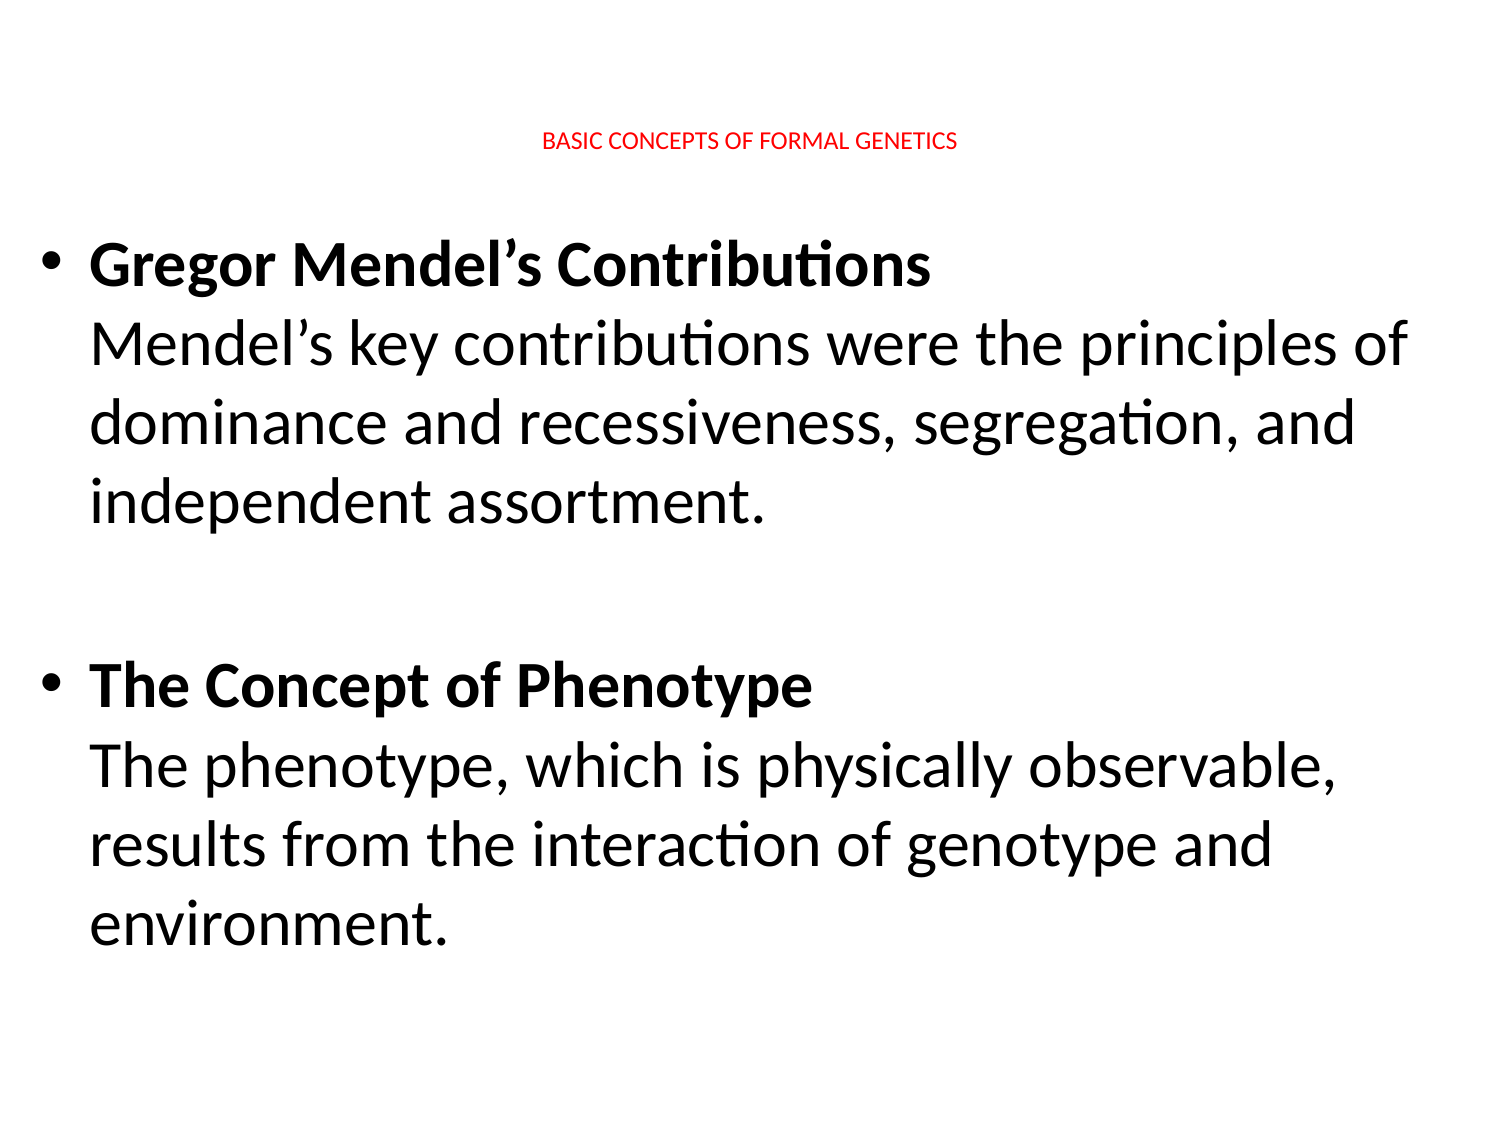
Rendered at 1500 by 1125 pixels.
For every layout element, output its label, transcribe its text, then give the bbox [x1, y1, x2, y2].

list Gregor Mendel’s Contributions Mendel’s key contributions were the principles of dominance and recessiveness, segregation, and independent assortment. The Concept of Phenotype The phenotype, which is physically observable, results from the interaction of genotype and environment. [24, 212, 1475, 1063]
title BASIC CONCEPTS OF FORMAL GENETICS [75, 45, 1425, 212]
